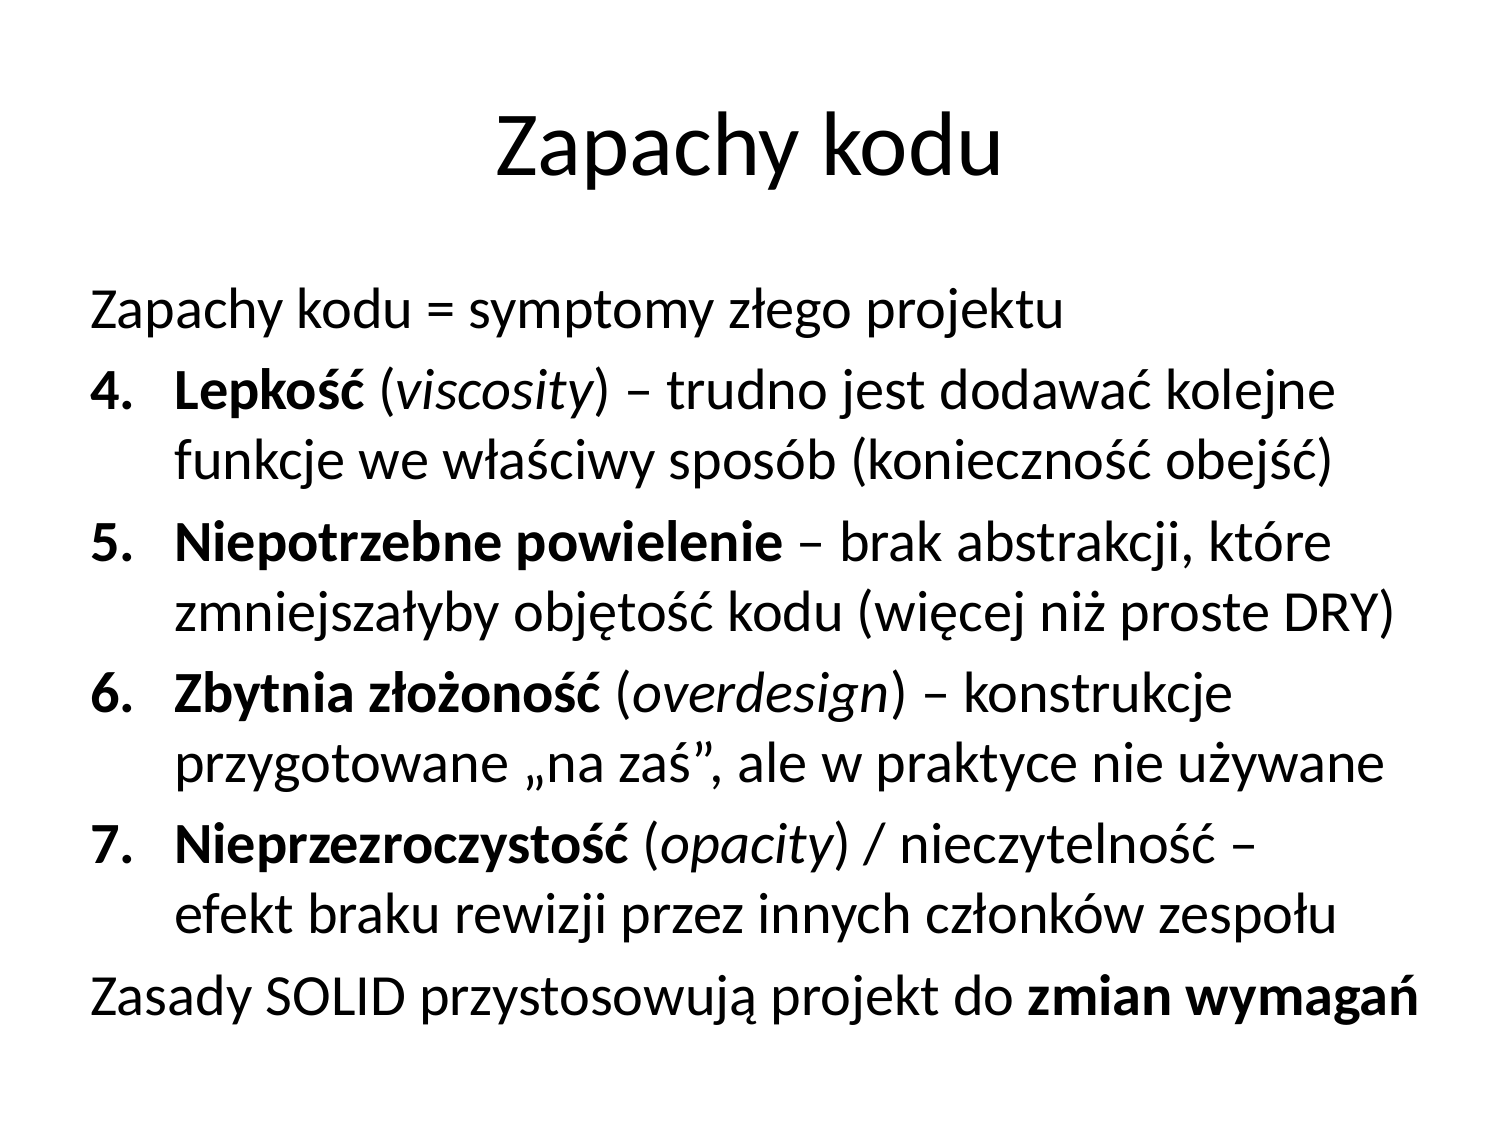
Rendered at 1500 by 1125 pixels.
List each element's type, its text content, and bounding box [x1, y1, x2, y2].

title Zapachy kodu [75, 45, 1425, 233]
list Zapachy kodu = symptomy złego projektu Lepkość (viscosity) – trudno jest dodawać kolejne funkcje we właściwy sposób (konieczność obejść) Niepotrzebne powielenie – brak abstrakcji, które zmniejszałyby objętość kodu (więcej niż proste DRY) Zbytnia złożoność (overdesign) – konstrukcje przygotowane „na zaś”, ale w praktyce nie używane Nieprzezroczystość (opacity) / nieczytelność – efekt braku rewizji przez innych członków zespołu Zasady SOLID przystosowują projekt do zmian wymagań [75, 262, 1471, 1071]
